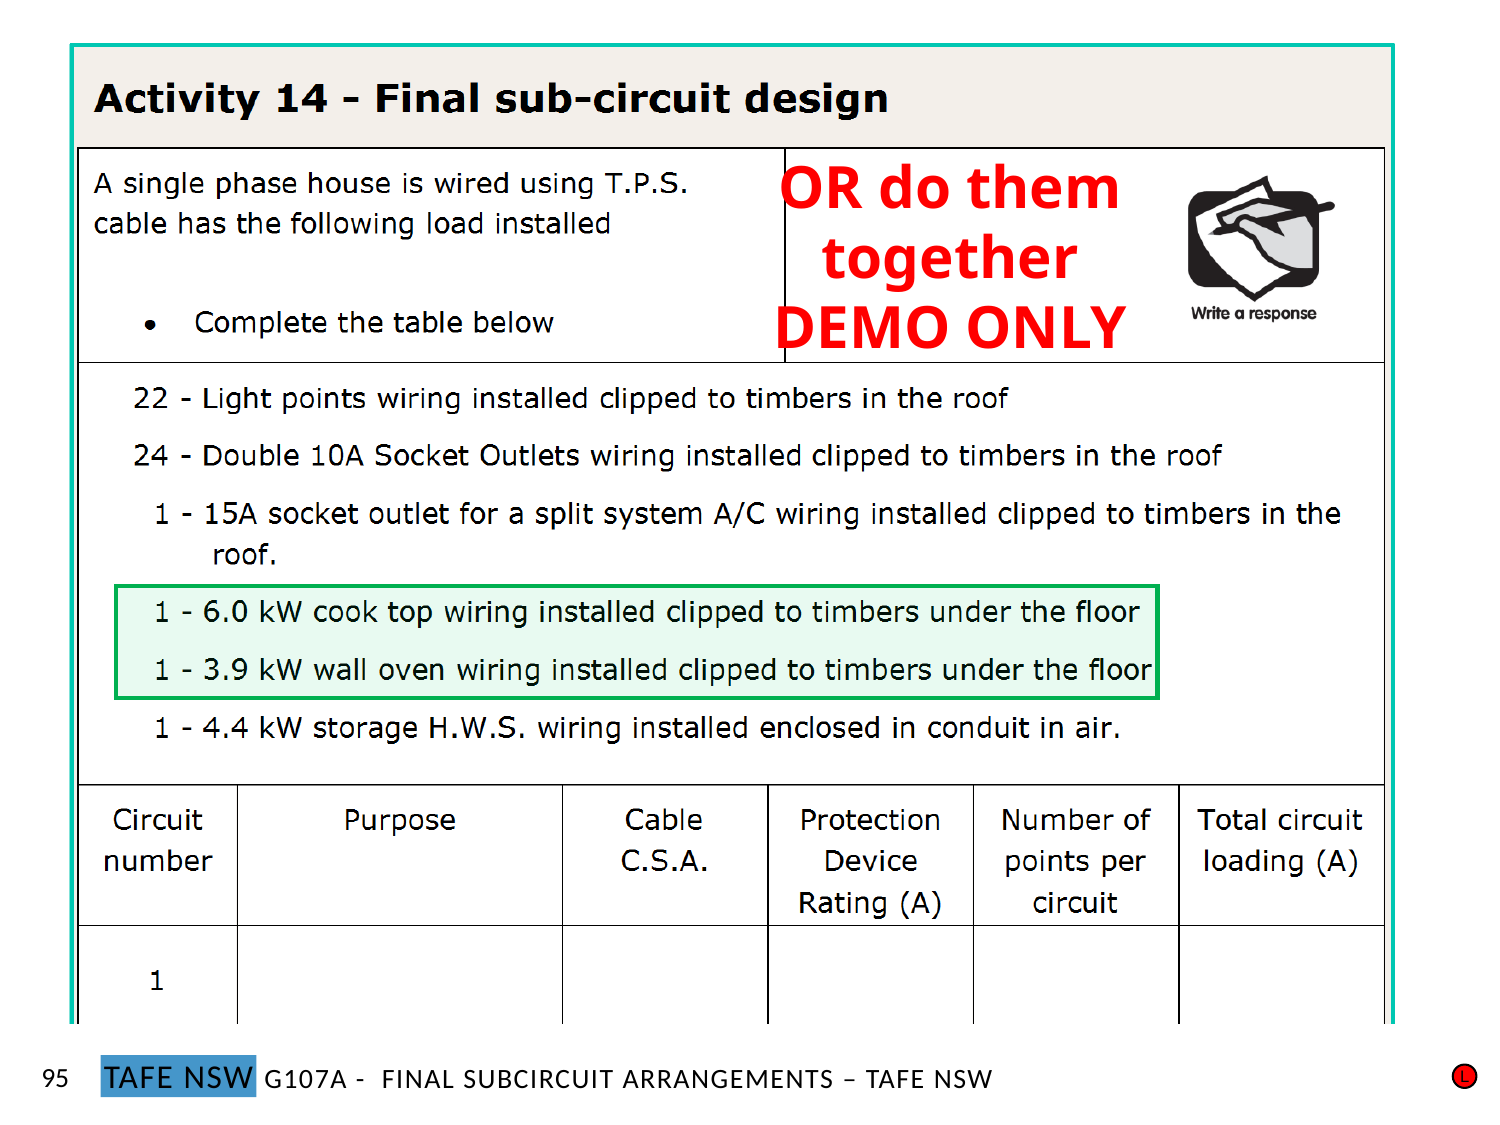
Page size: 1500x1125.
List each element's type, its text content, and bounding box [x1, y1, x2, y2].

picture [58, 30, 1412, 1024]
text_box L [1452, 1064, 1477, 1088]
slide_number 95 [41, 1058, 116, 1094]
